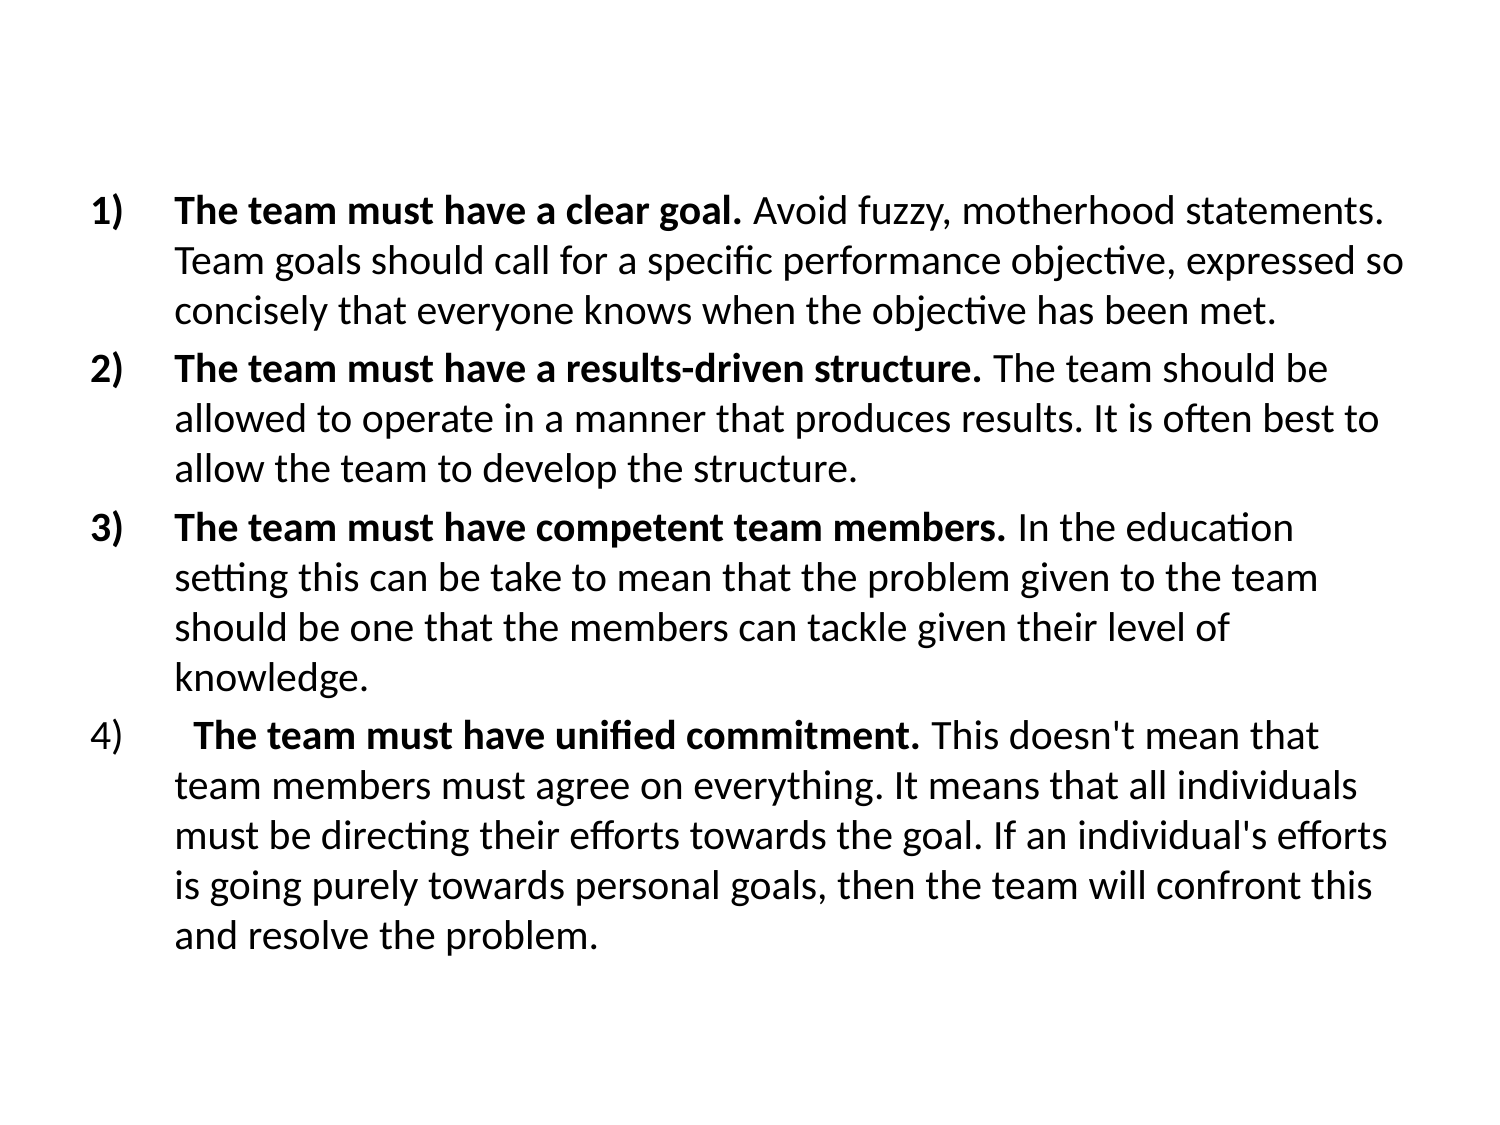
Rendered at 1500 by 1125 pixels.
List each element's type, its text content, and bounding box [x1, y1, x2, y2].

list The team must have a clear goal. Avoid fuzzy, motherhood statements. Team goals should call for a specific performance objective, expressed so concisely that everyone knows when the objective has been met. The team must have a results-driven structure. The team should be allowed to operate in a manner that produces results. It is often best to allow the team to develop the structure. The team must have competent team members. In the education setting this can be take to mean that the problem given to the team should be one that the members can tackle given their level of knowledge. The team must have unified commitment. This doesn't mean that team members must agree on everything. It means that all individuals must be directing their efforts towards the goal. If an individual's efforts is going purely towards personal goals, then the team will confront this and resolve the problem. [75, 174, 1425, 918]
